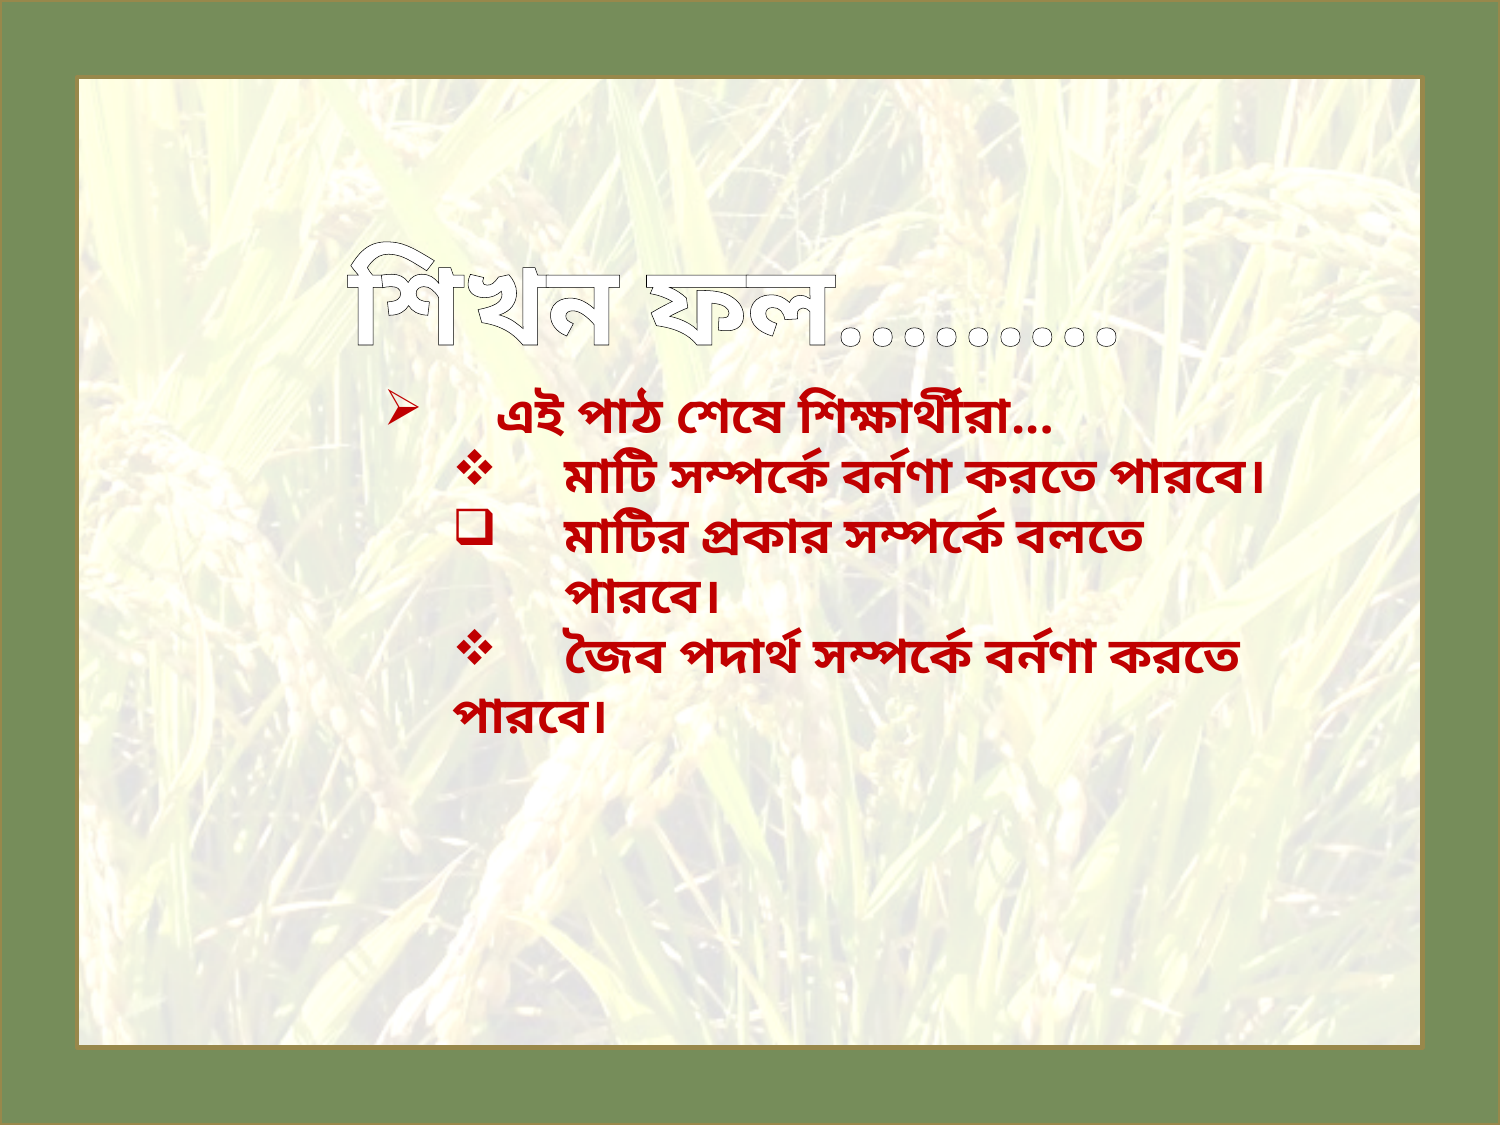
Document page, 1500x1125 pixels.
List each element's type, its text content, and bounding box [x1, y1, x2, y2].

text_box এই পাঠ শেষে শিক্ষার্থীরা... মাটি সম্পর্কে বর্নণা করতে পারবে। মাটির প্রকার সম্পর্কে বলতে পারবে। জৈব পদার্থ সম্পর্কে বর্নণা করতে পারবে। [137, 376, 1300, 1125]
text_box শিখন ফল......... [333, 224, 1138, 375]
text_box [0, 0, 1500, 1125]
